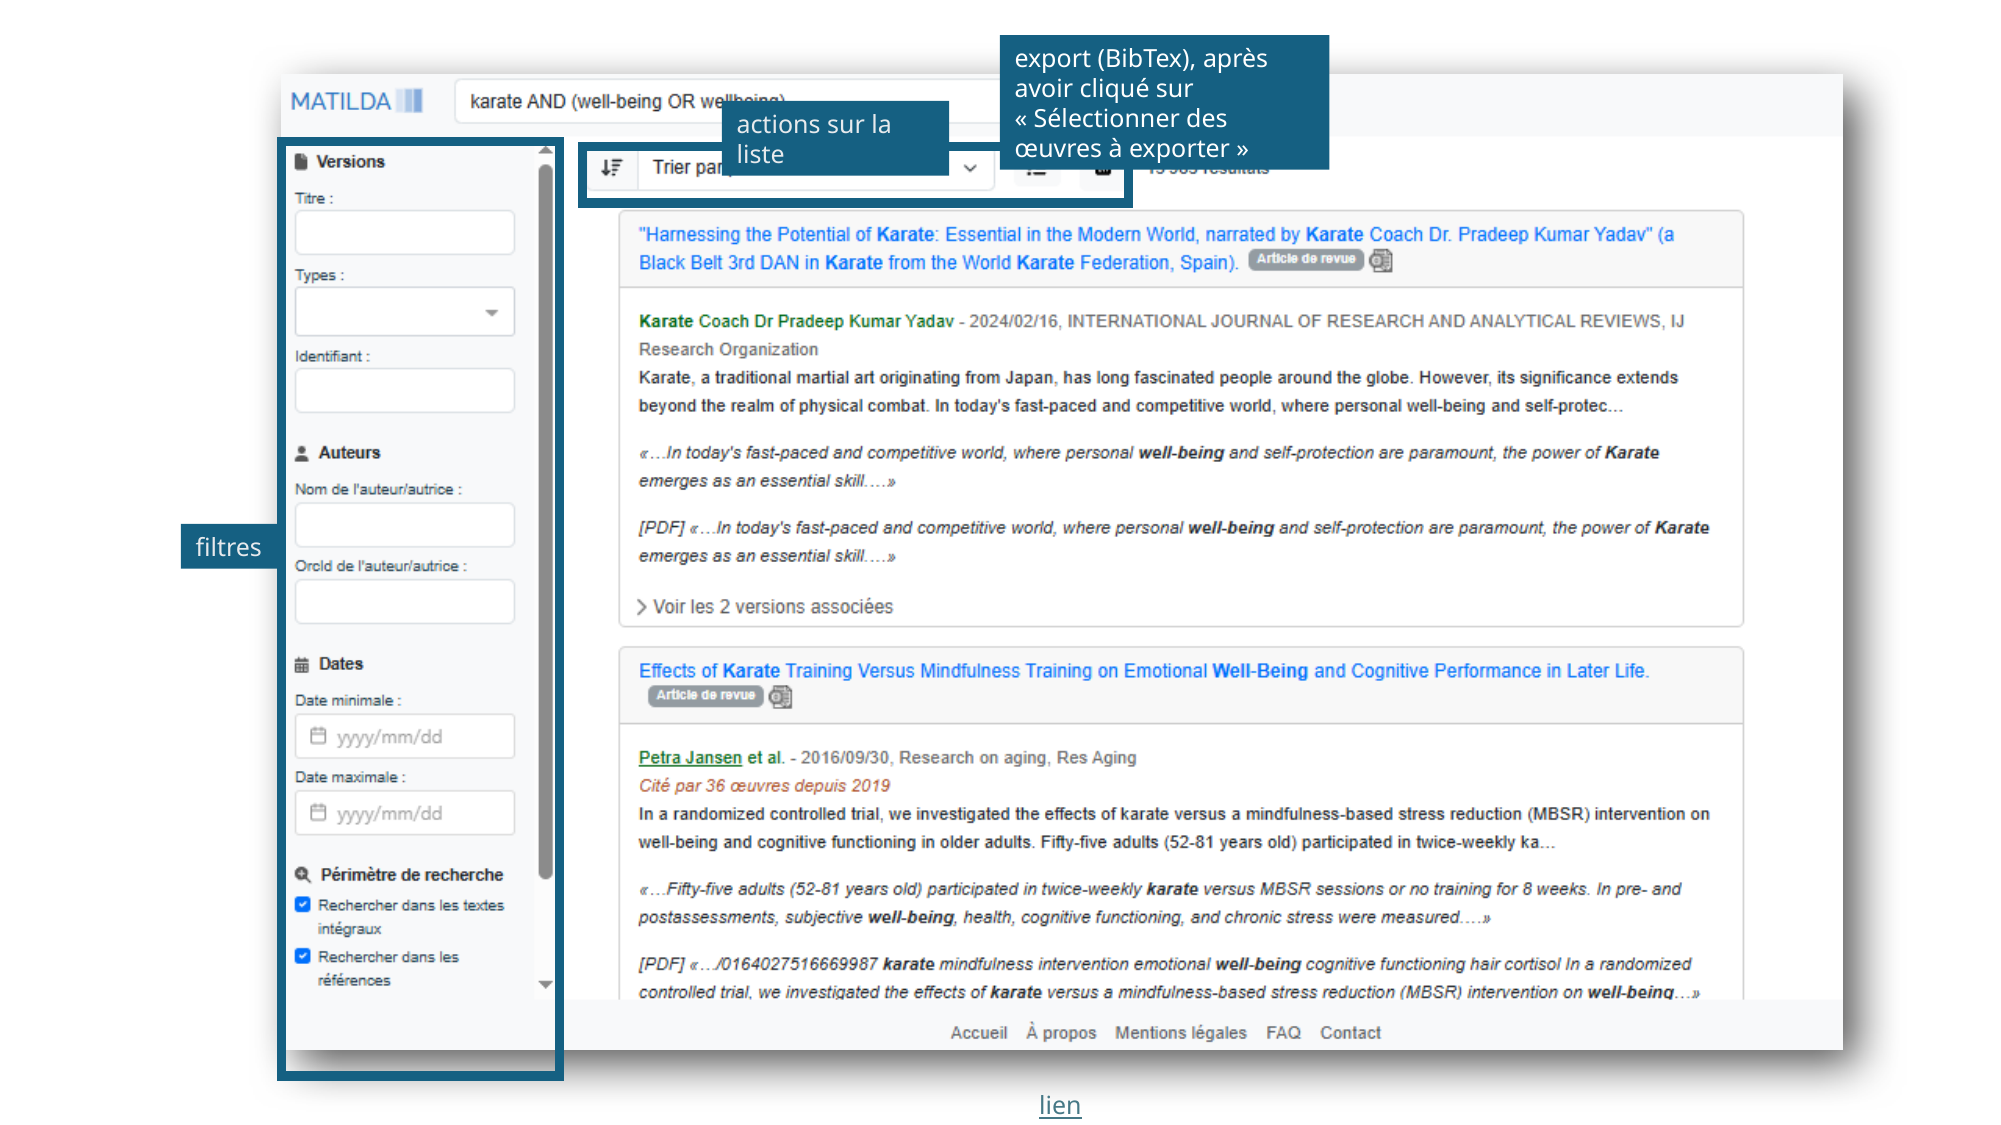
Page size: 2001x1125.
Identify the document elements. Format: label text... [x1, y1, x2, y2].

text_box filtres [180, 523, 280, 569]
picture [280, 74, 1843, 1051]
text_box export (BibTex), après avoir cliqué sur « Sélectionner des œuvres à exporter » [999, 35, 1330, 74]
text_box lien [1022, 1082, 1099, 1125]
text_box [280, 1051, 561, 1077]
